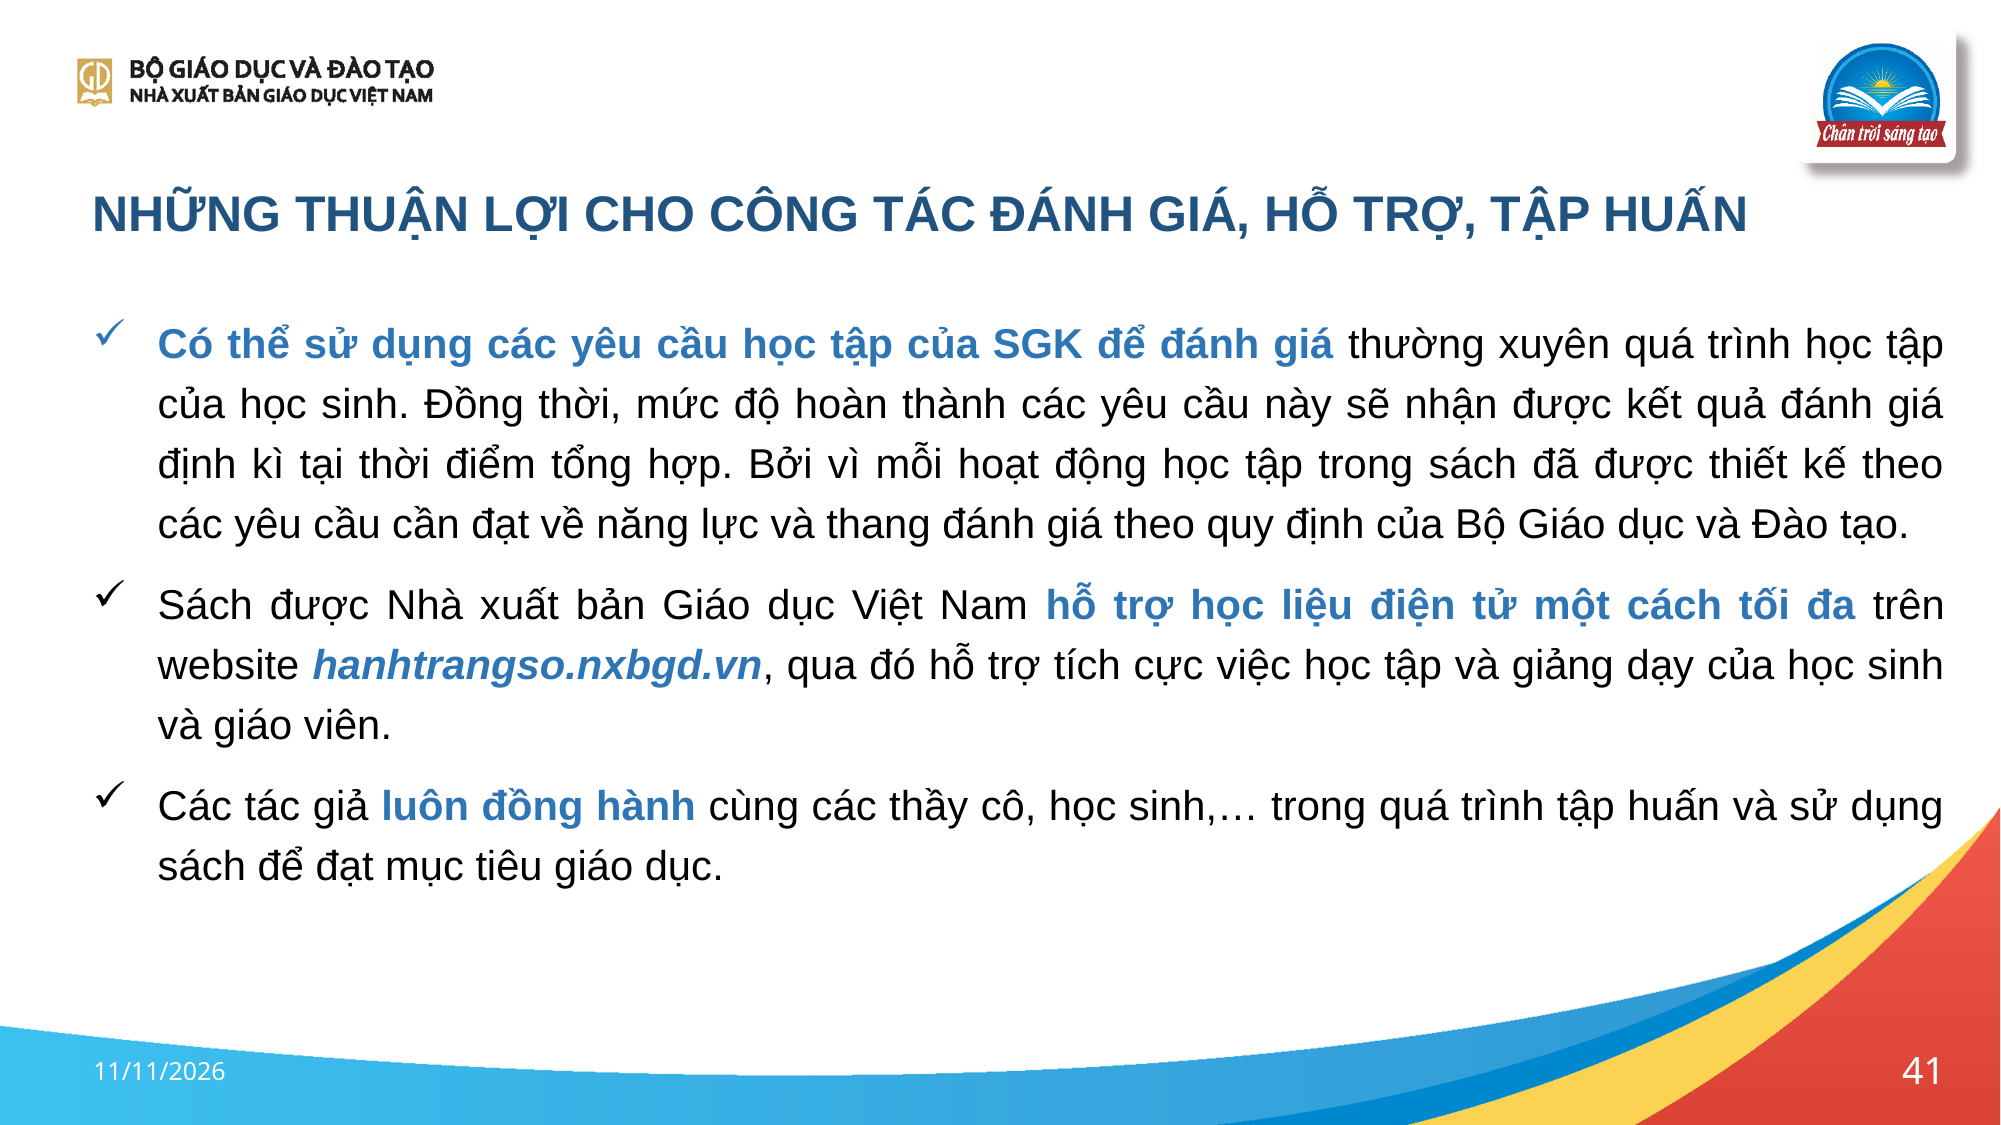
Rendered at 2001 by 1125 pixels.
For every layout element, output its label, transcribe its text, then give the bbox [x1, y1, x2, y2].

title Những thuận lợi cho công tác đánh giá, hỗ trợ, tập huấn [77, 153, 1960, 278]
list Có thể sử dụng các yêu cầu học tập của SGK để đánh giá thường xuyên quá trình học tập của học sinh. Đồng thời, mức độ hoàn thành các yêu cầu này sẽ nhận được kết quả đánh giá định kì tại thời điểm tổng hợp. Bởi vì mỗi hoạt động học tập trong sách đã được thiết kế theo các yêu cầu cần đạt về năng lực và thang đánh giá theo quy định của Bộ Giáo dục và Đào tạo. Sách được Nhà xuất bản Giáo dục Việt Nam hỗ trợ học liệu điện tử một cách tối đa trên website hanhtrangso.nxbgd.vn, qua đó hỗ trợ tích cực việc học tập và giảng dạy của học sinh và giáo viên. Các tác giả luôn đồng hành cùng các thầy cô, học sinh,… trong quá trình tập huấn và sử dụng sách để đạt mục tiêu giáo dục. [77, 299, 1960, 1014]
slide_number 41 [1468, 1042, 1960, 1103]
picture [0, 0, 2001, 1125]
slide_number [78, 1042, 570, 1103]
